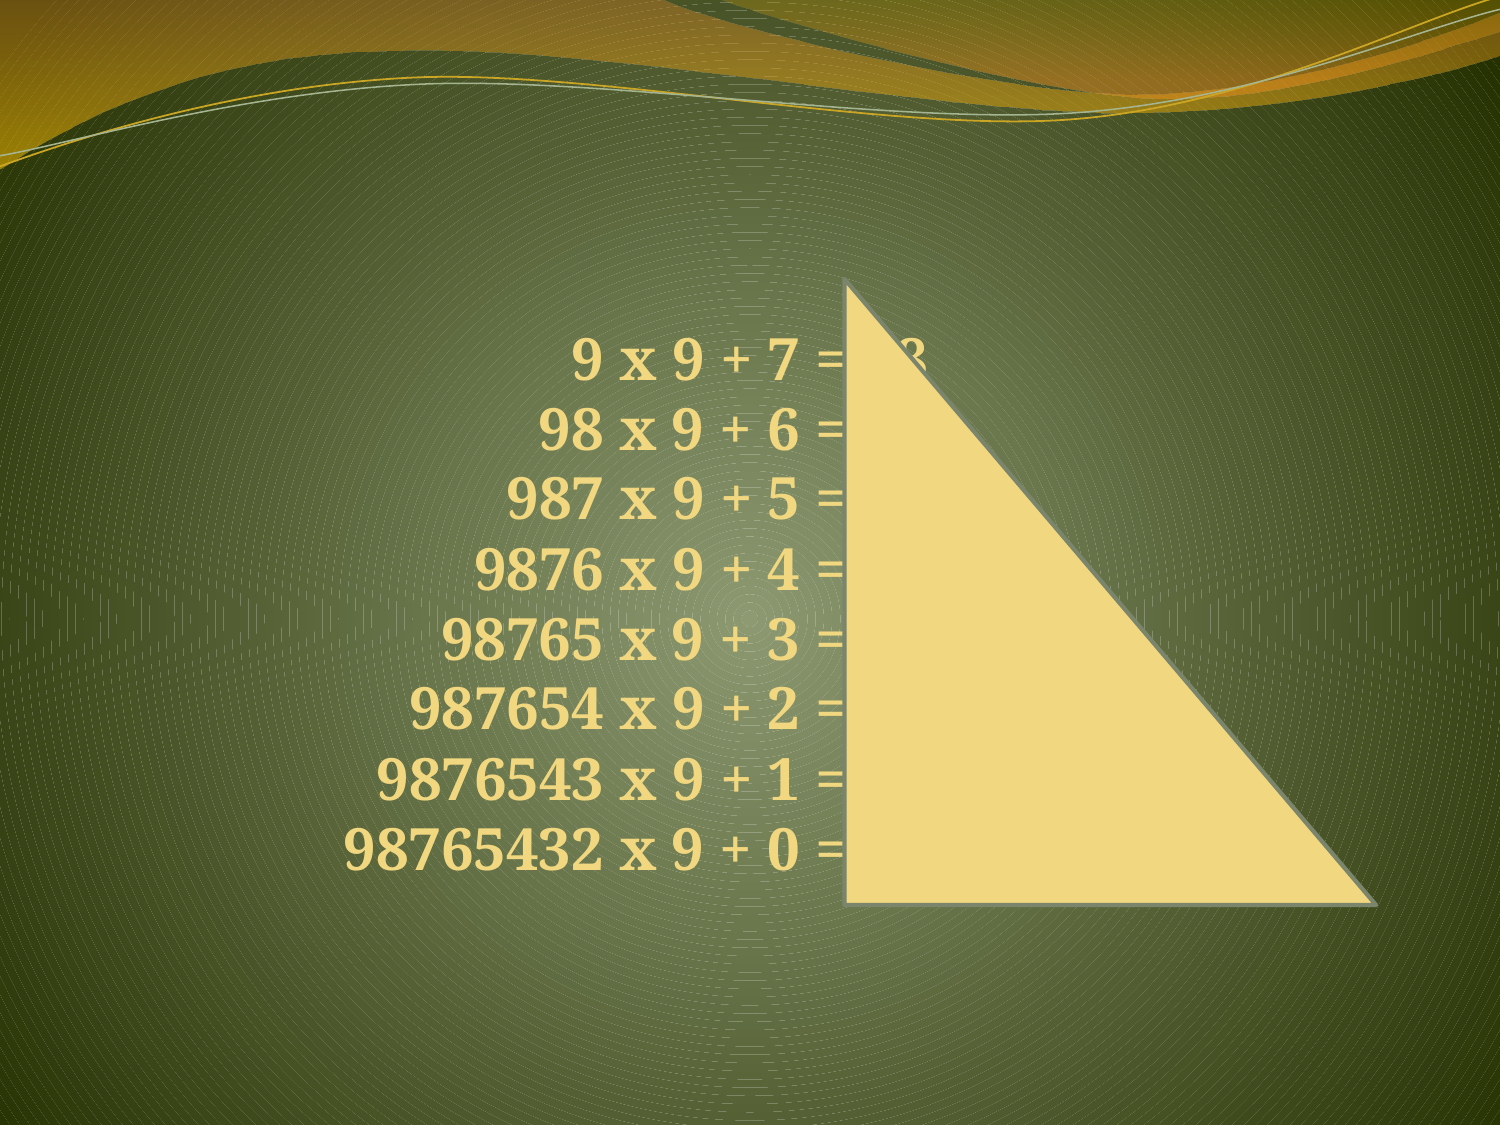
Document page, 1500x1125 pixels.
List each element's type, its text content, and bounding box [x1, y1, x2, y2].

text_box 9 x 9 + 7 = 88 98 x 9 + 6 = 888 987 x 9 + 5 = 8888 9876 x 9 + 4 = 88888 98765 x 9 + 3 = 888888 987654 x 9 + 2 = 8888888 9876543 x 9 + 1 = 88888888 98765432 x 9 + 0 = 888888888 [878, 314, 1247, 748]
text_box [842, 277, 1378, 908]
text_box 9 x 9 + 7 = 88 98 x 9 + 6 = 888 987 x 9 + 5 = 8888 9876 x 9 + 4 = 88888 98765 x 9 + 3 = 888888 987654 x 9 + 2 = 8888888 9876543 x 9 + 1 = 88888888 98765432 x 9 + 0 = 888888888 [253, 314, 842, 889]
